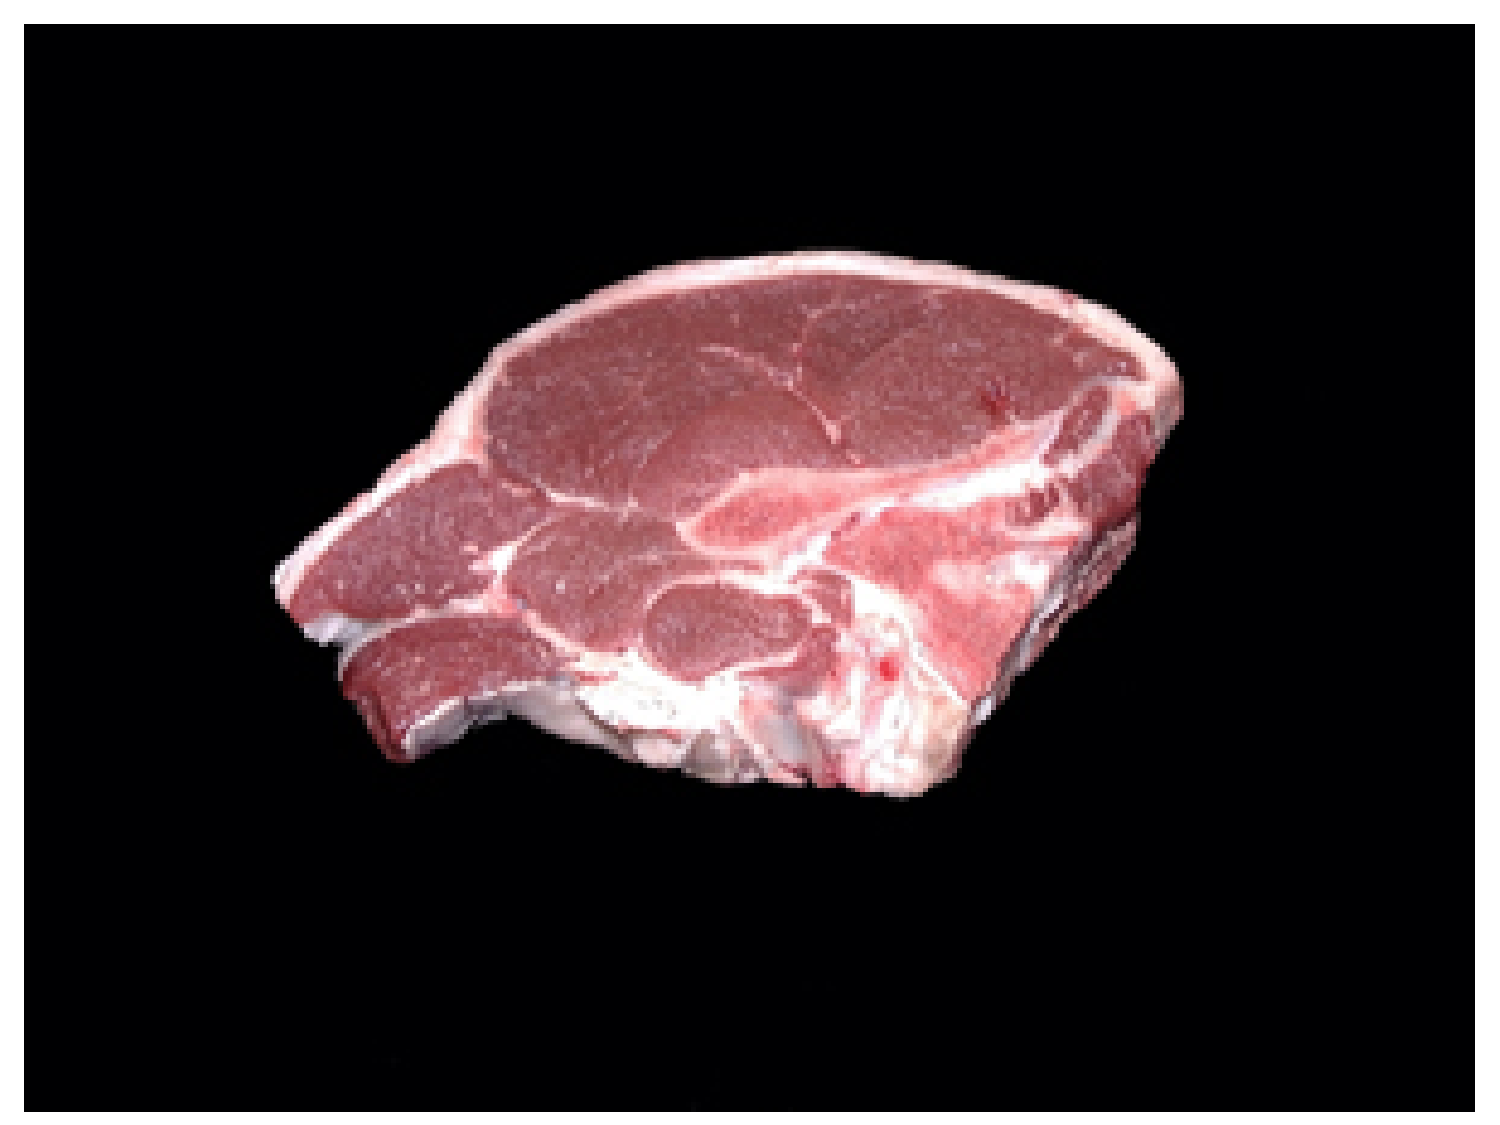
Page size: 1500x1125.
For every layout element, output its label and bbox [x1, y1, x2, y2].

list [24, 24, 1476, 1113]
